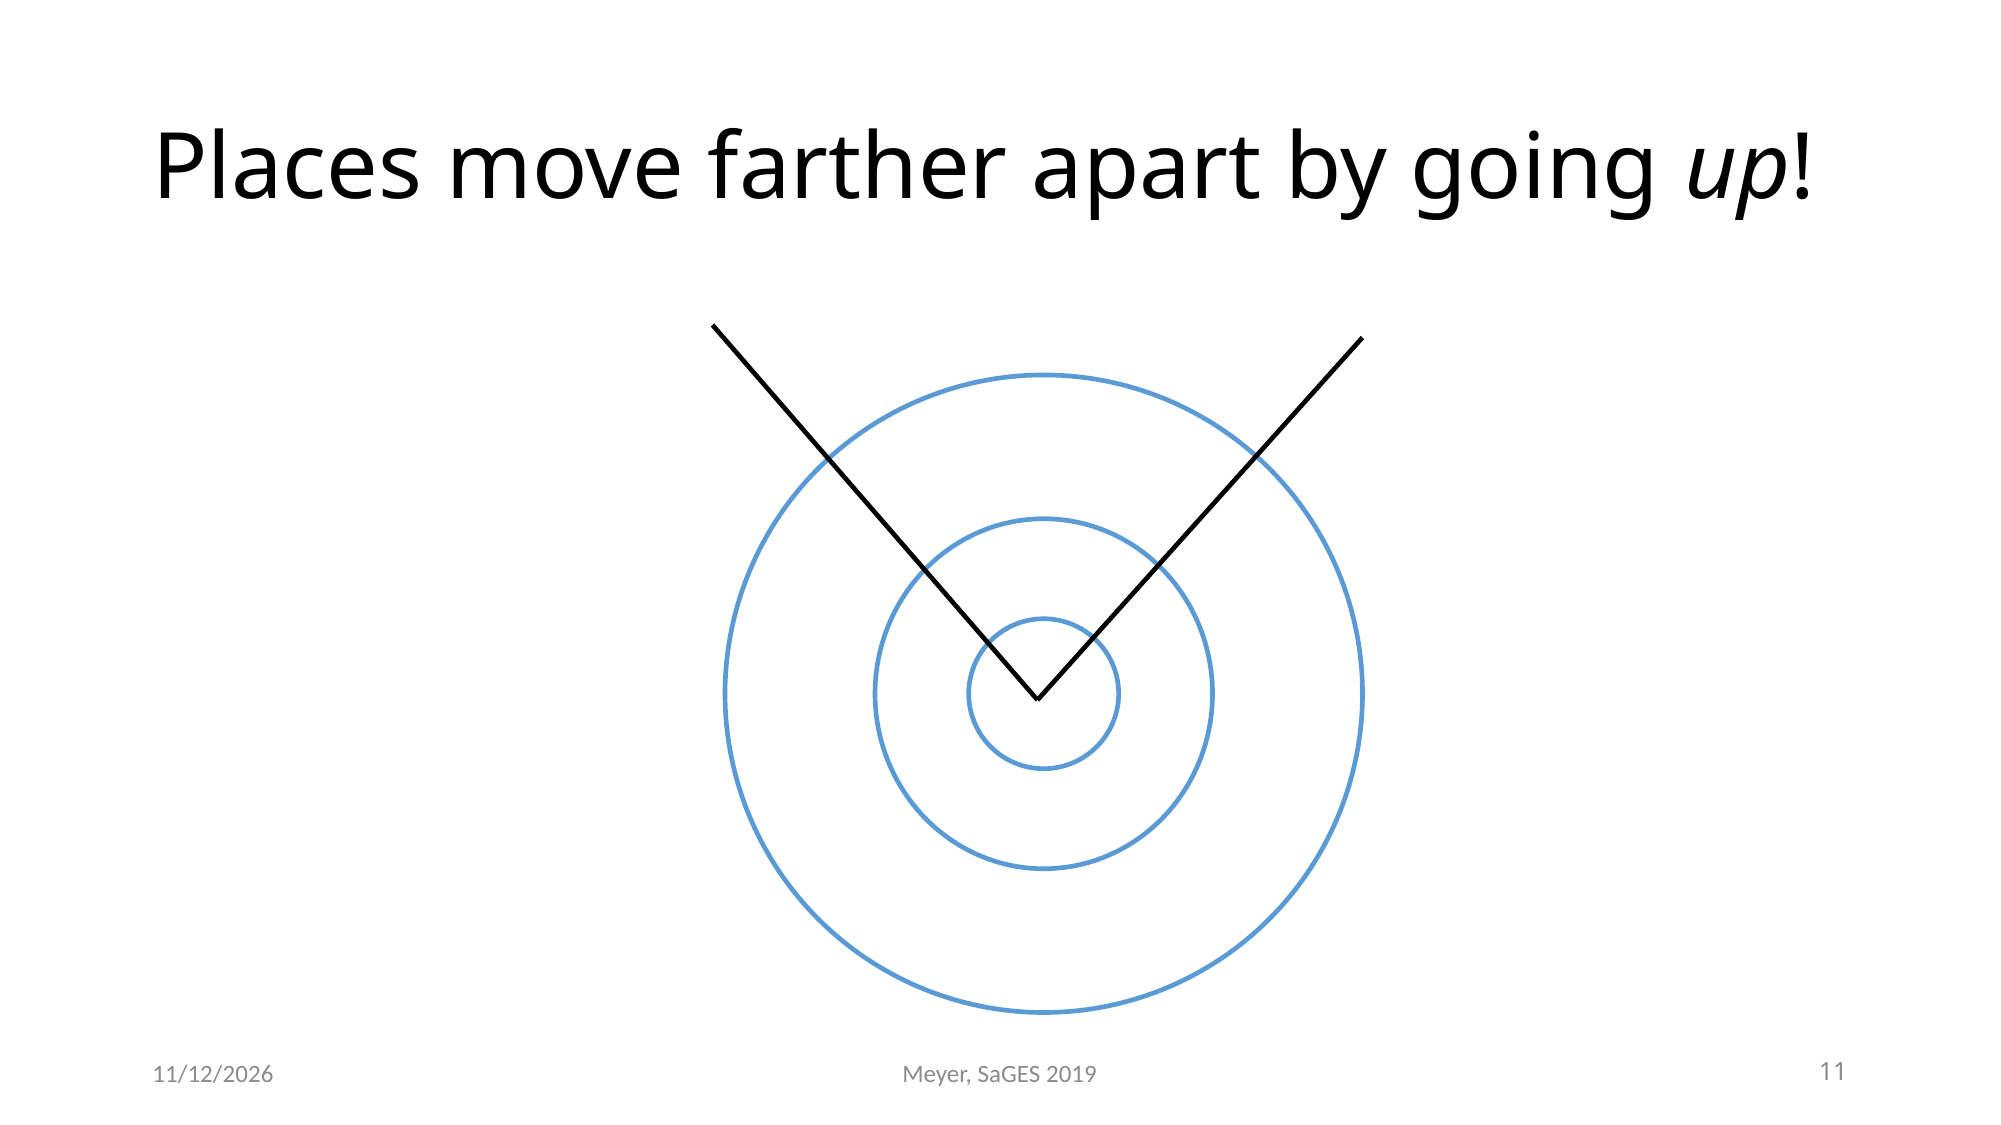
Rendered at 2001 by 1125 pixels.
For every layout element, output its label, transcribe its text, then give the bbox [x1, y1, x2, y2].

footer Meyer, SaGES 2019 [662, 1042, 1338, 1103]
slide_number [137, 1042, 588, 1103]
title Places move farther apart by going up! [137, 59, 1863, 278]
slide_number 11 [1412, 1042, 1863, 1103]
text_box [725, 374, 1363, 1013]
